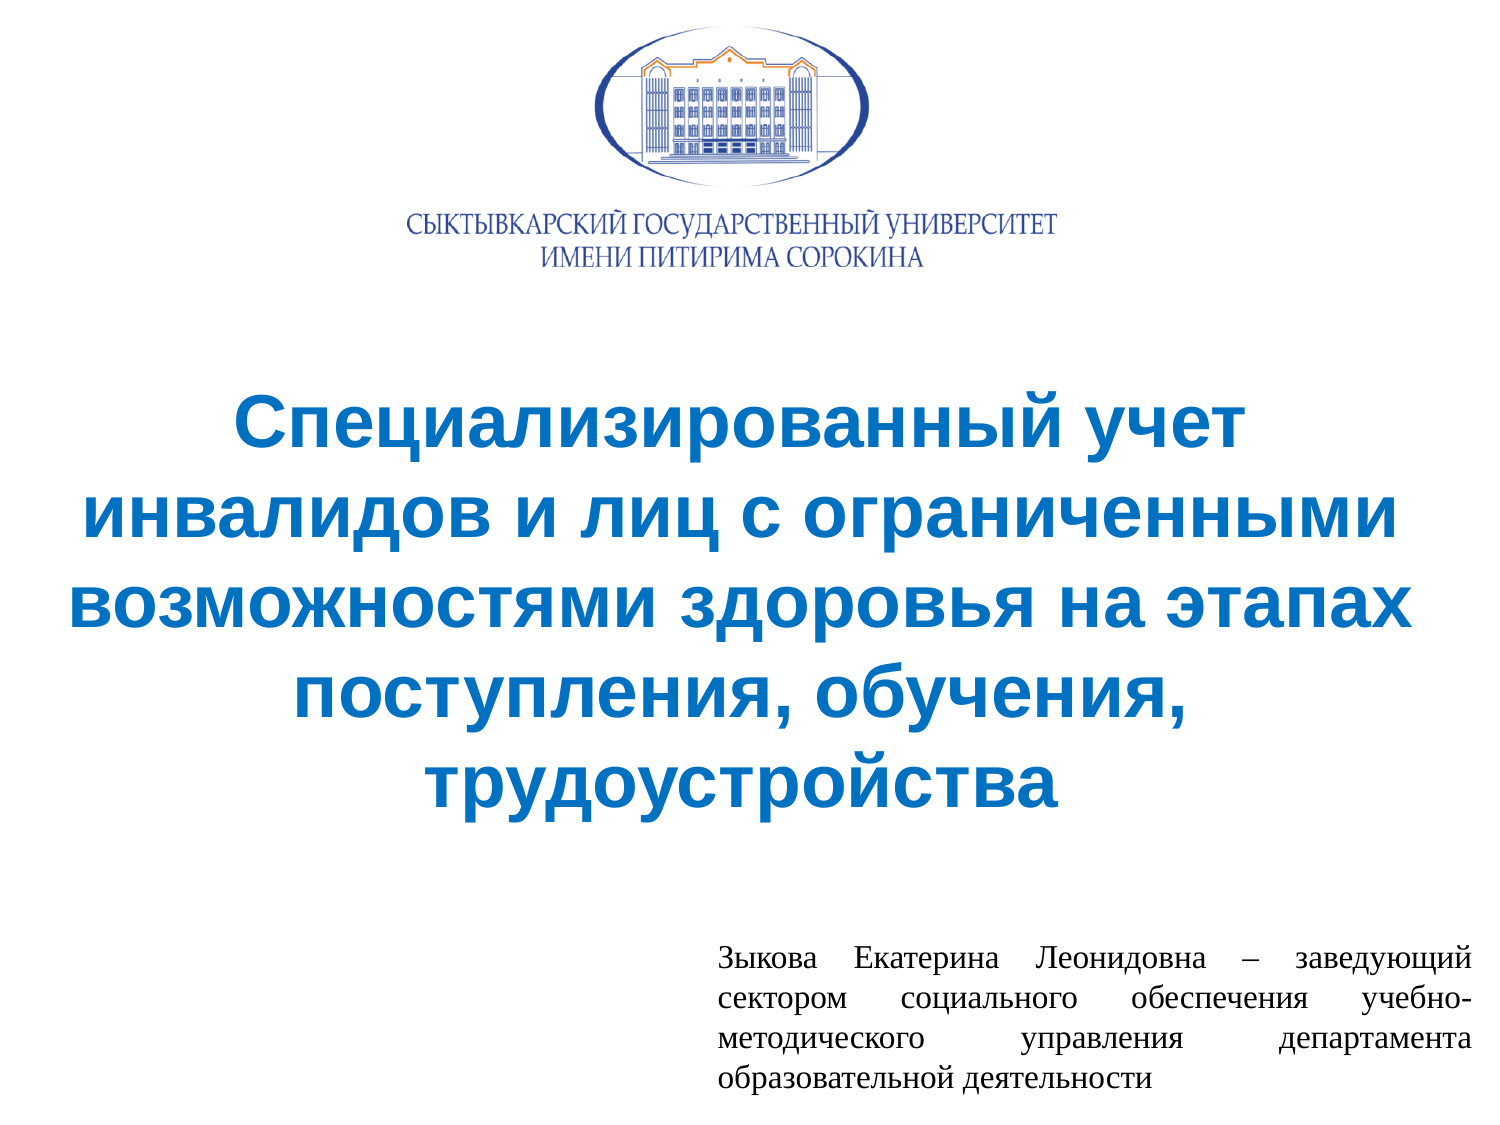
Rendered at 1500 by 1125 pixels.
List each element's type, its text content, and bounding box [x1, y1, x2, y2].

picture [407, 26, 1058, 267]
title Специализированный учет инвалидов и лиц с ограниченными возможностями здоровья на этапах поступления, обучения, трудоустройства [17, 314, 1465, 882]
text_box Зыкова Екатерина Леонидовна – заведующий сектором социального обеспечения учебно-методического управления департамента образовательной деятельности [702, 928, 1489, 1103]
